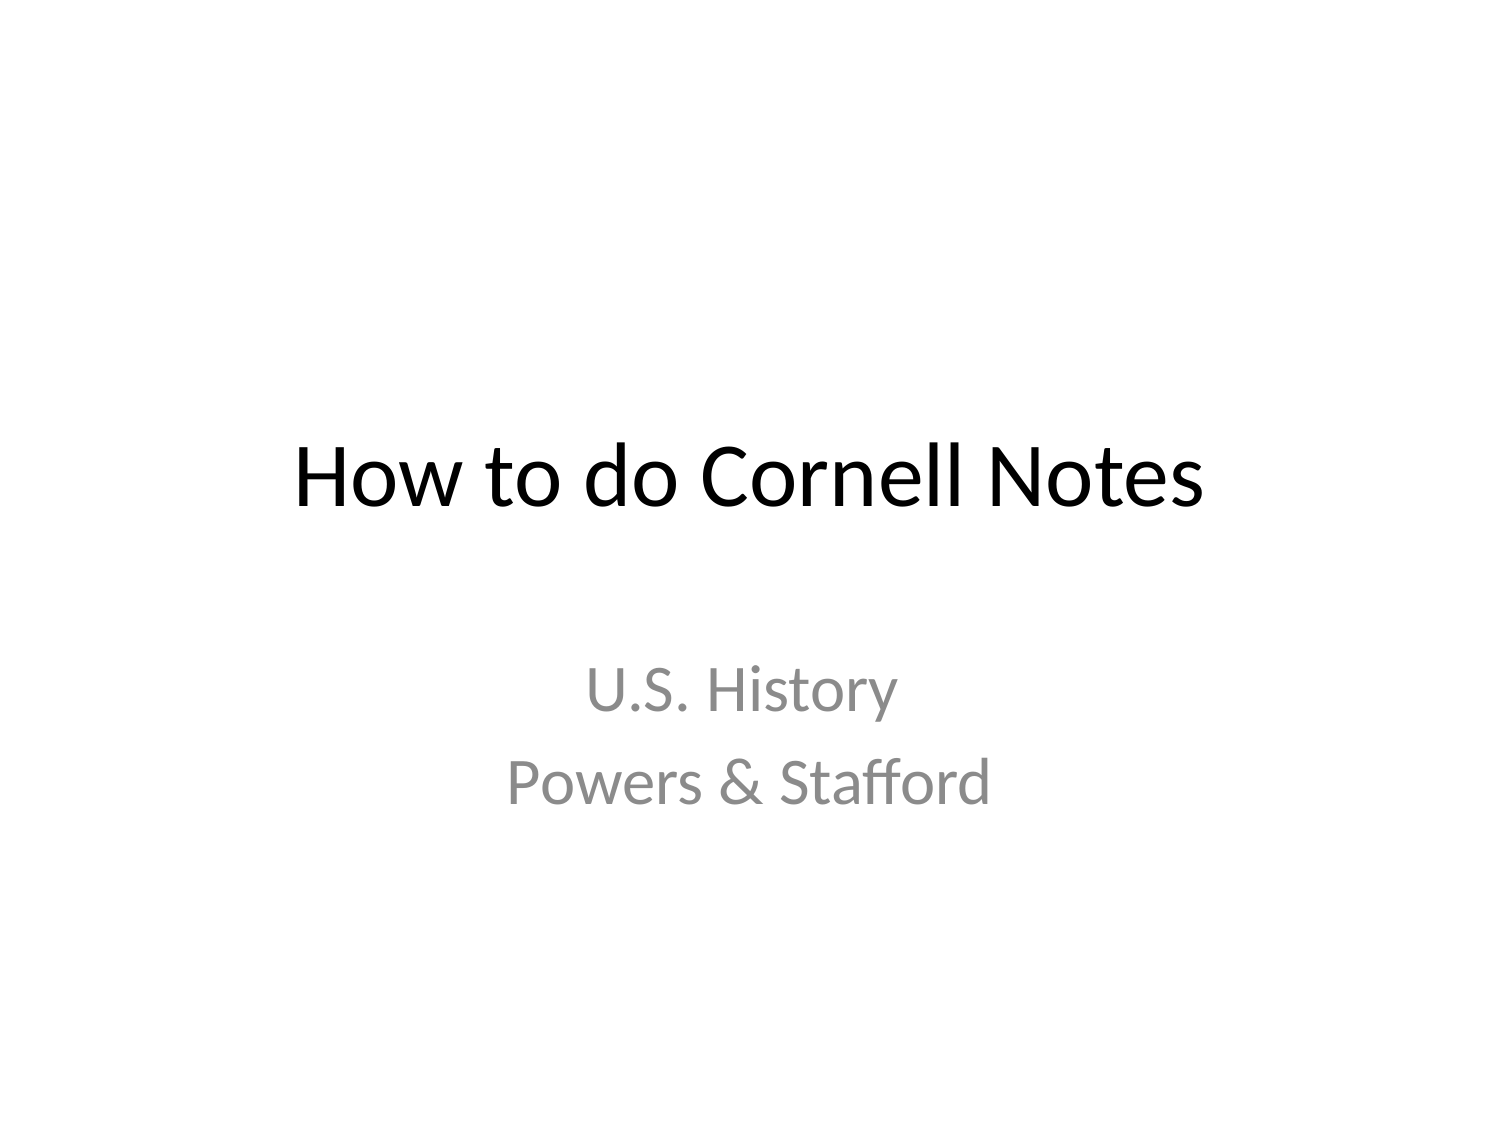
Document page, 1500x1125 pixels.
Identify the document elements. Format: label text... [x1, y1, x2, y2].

subtitle U.S. History Powers & Stafford [225, 637, 1275, 925]
title How to do Cornell Notes [112, 349, 1388, 591]
